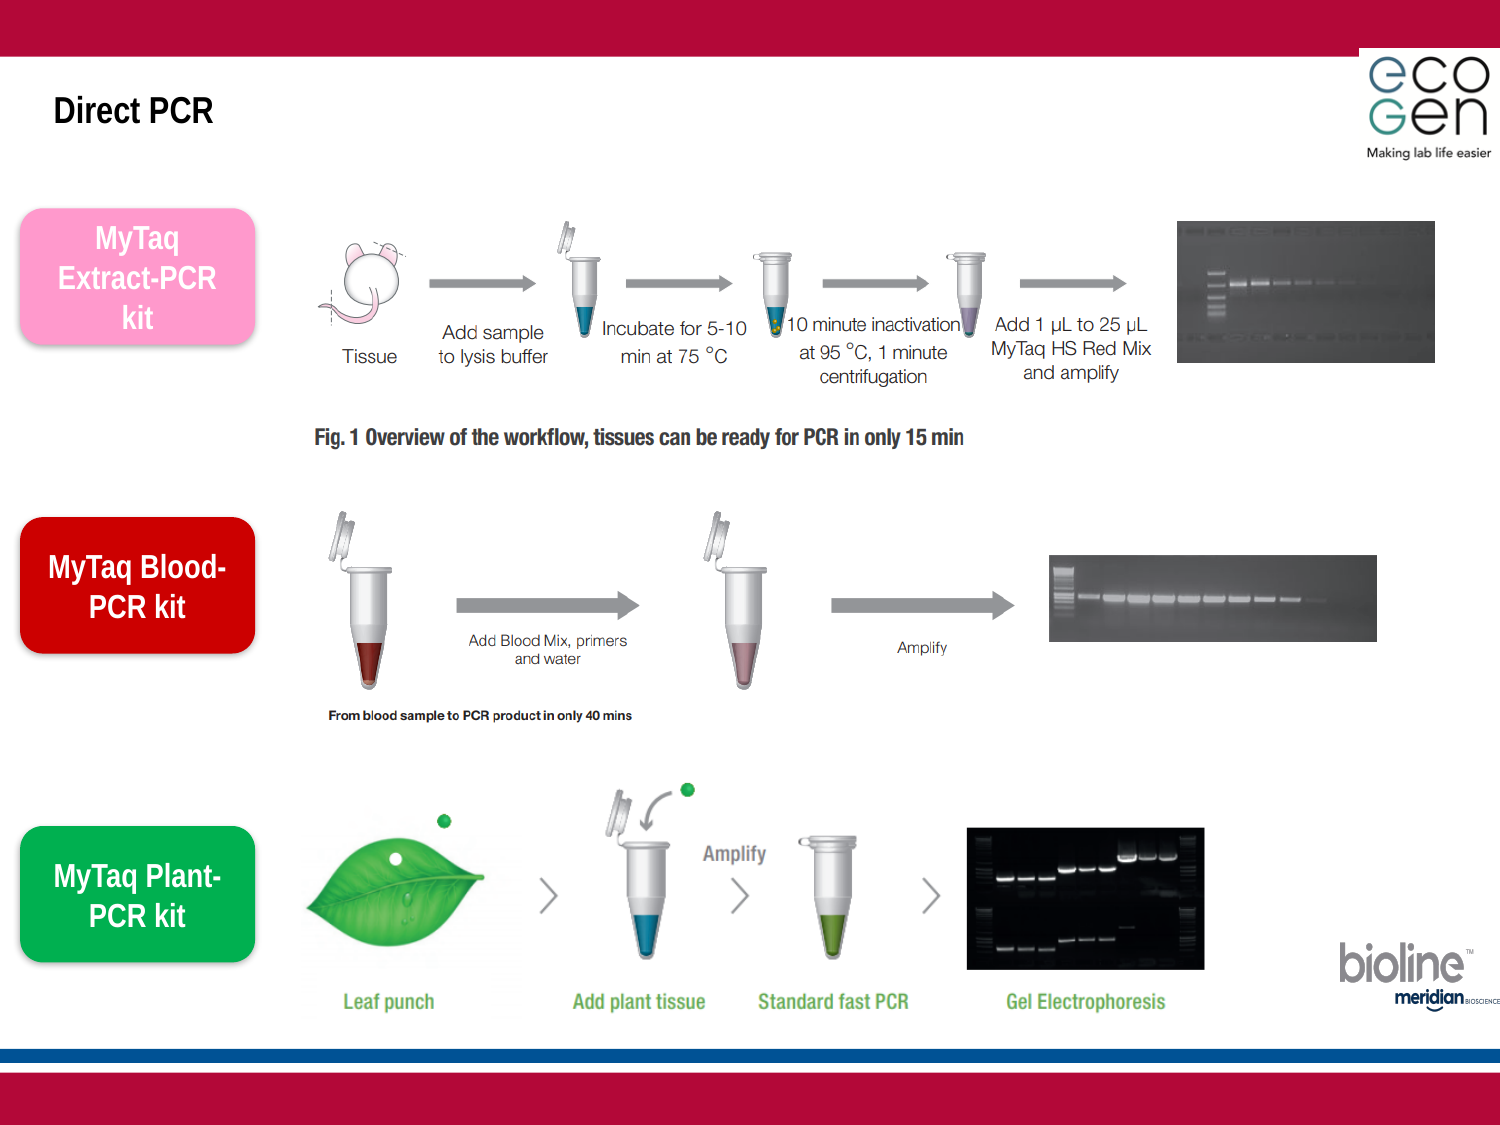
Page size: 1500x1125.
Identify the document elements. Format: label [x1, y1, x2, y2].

picture [312, 491, 1393, 738]
picture [1359, 48, 1500, 170]
picture [303, 208, 1448, 462]
picture [1340, 905, 1500, 1050]
picture [300, 774, 1209, 1025]
text_box [0, 0, 1500, 1125]
